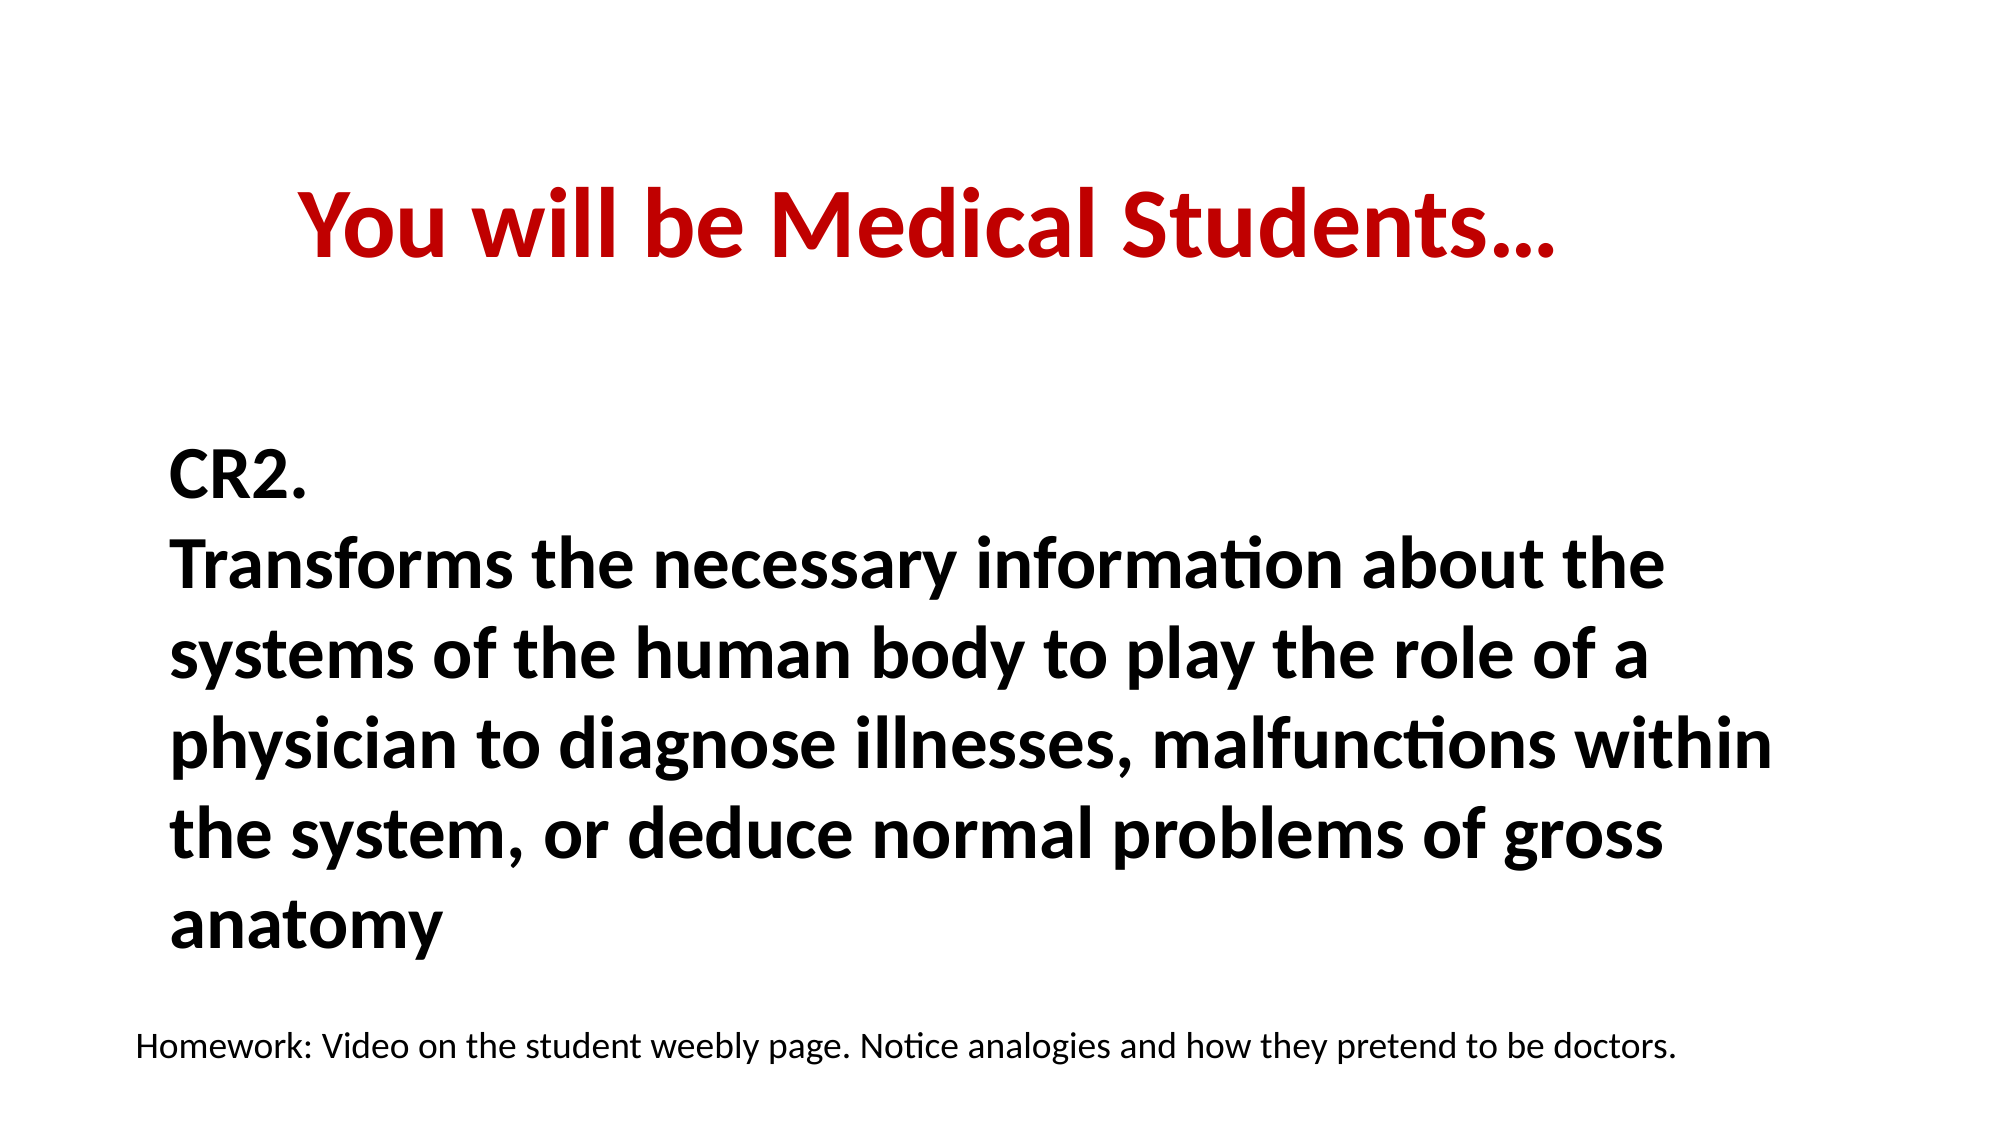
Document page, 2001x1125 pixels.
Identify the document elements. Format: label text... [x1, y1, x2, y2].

text_box CR2. Transforms the necessary information about the systems of the human body to play the role of a physician to diagnose illnesses, malfunctions within the system, or deduce normal problems of gross anatomy [154, 416, 1843, 972]
text_box You will be Medical Students… [283, 149, 1760, 285]
text_box Homework: Video on the student weebly page. Notice analogies and how they pretend to be doctors. [120, 1014, 1780, 1074]
